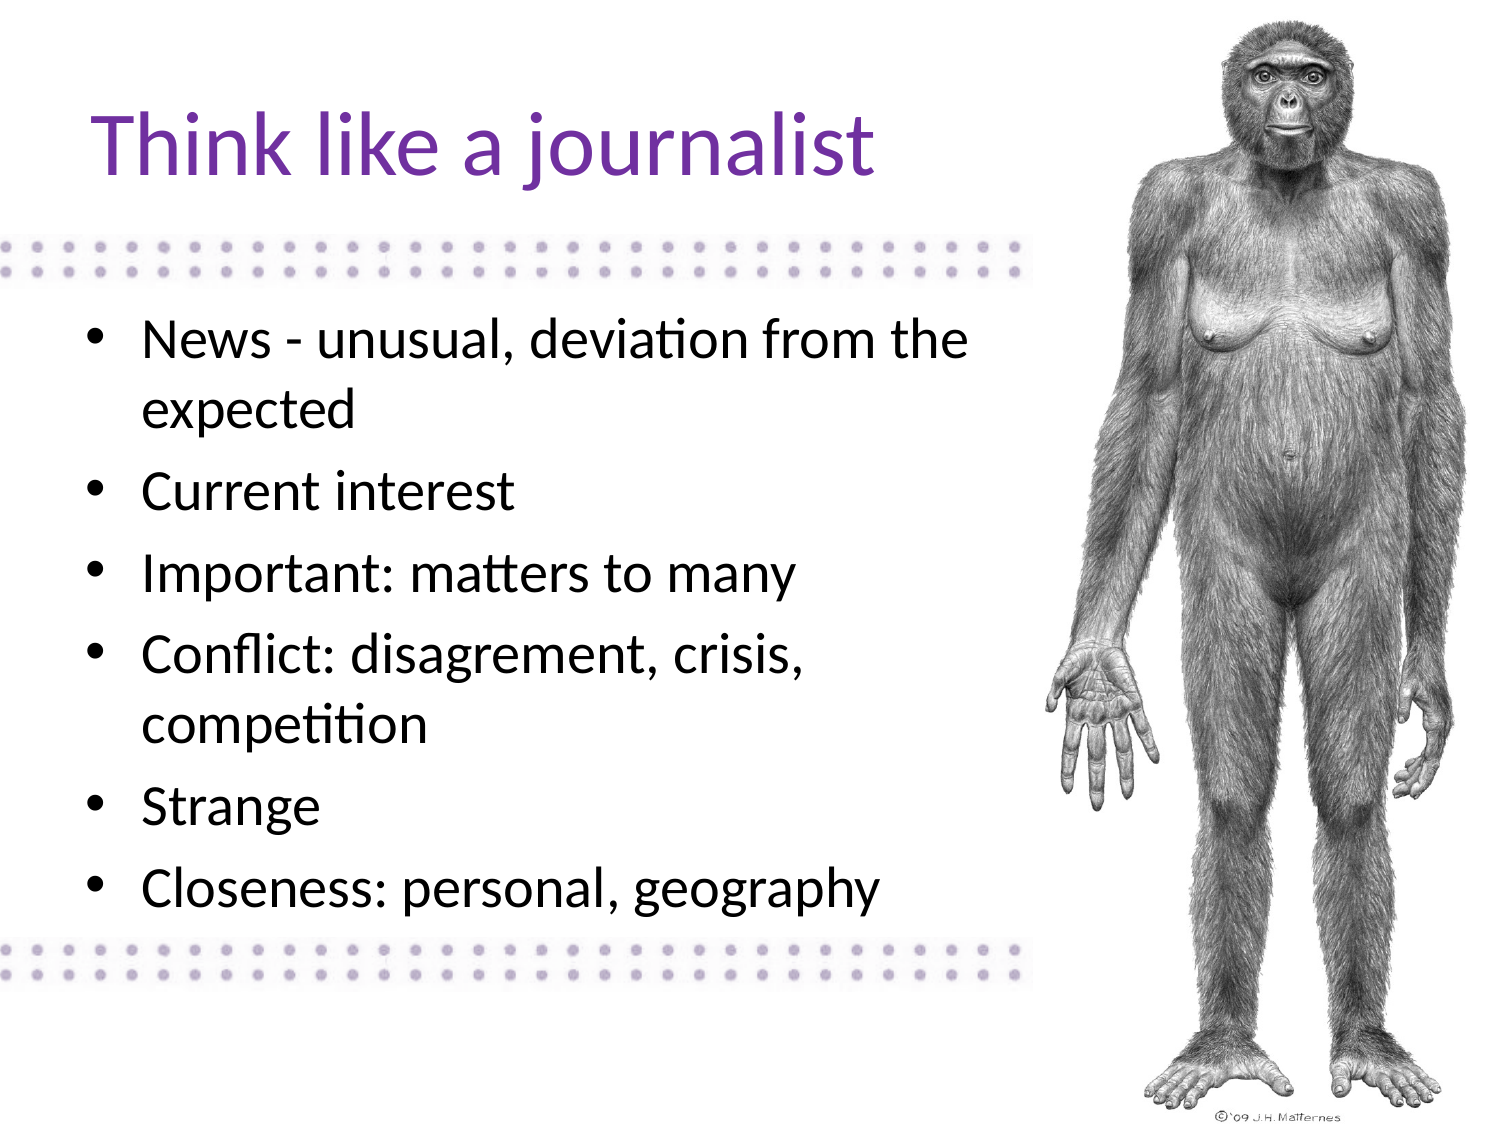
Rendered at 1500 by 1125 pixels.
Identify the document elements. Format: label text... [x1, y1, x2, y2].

picture [0, 0, 1500, 1125]
title Think like a journalist [74, 44, 1027, 231]
list News - unusual, deviation from the expected Current interest Important: matters to many Conflict: disagrement, crisis, competition Strange Closeness: personal, geography [70, 297, 1027, 934]
